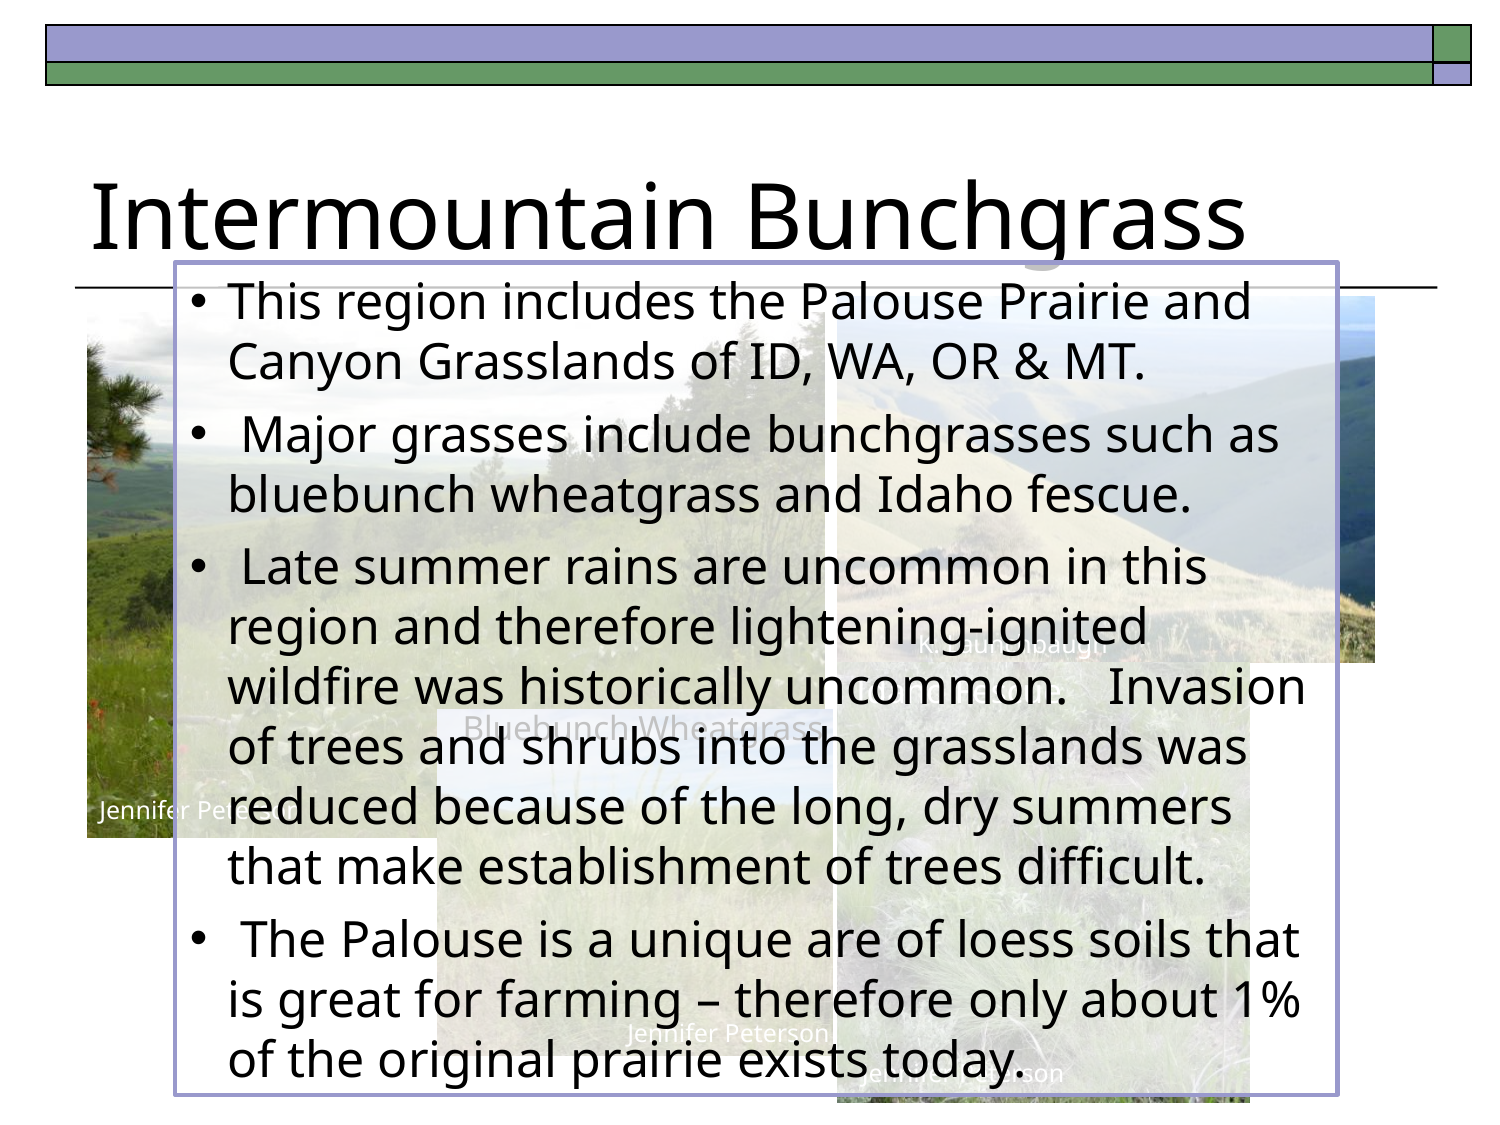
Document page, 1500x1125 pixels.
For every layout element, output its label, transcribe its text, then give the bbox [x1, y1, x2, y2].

title Intermountain Bunchgrass [74, 87, 1426, 276]
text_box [87, 312, 826, 838]
text_box This region includes the Palouse Prairie and Canyon Grasslands of ID, WA, OR & MT. Major grasses include bunchgrasses such as bluebunch wheatgrass and Idaho fescue. Late summer rains are uncommon in this region and therefore lightening-ignited wildfire was historically uncommon. Invasion of trees and shrubs into the grasslands was reduced because of the long, dry summers that make establishment of trees difficult. The Palouse is a unique are of loess soils that is great for farming – therefore only about 1% of the original prairie exists today. [1254, 671, 1340, 1097]
text_box This region includes the Palouse Prairie and Canyon Grasslands of ID, WA, OR & MT. Major grasses include bunchgrasses such as bluebunch wheatgrass and Idaho fescue. Late summer rains are uncommon in this region and therefore lightening-ignited wildfire was historically uncommon. Invasion of trees and shrubs into the grasslands was reduced because of the long, dry summers that make establishment of trees difficult. The Palouse is a unique are of loess soils that is great for farming – therefore only about 1% of the original prairie exists today. [173, 260, 1340, 697]
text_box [437, 699, 832, 1057]
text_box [837, 296, 1376, 663]
text_box This region includes the Palouse Prairie and Canyon Grasslands of ID, WA, OR & MT. Major grasses include bunchgrasses such as bluebunch wheatgrass and Idaho fescue. Late summer rains are uncommon in this region and therefore lightening-ignited wildfire was historically uncommon. Invasion of trees and shrubs into the grasslands was reduced because of the long, dry summers that make establishment of trees difficult. The Palouse is a unique are of loess soils that is great for farming – therefore only about 1% of the original prairie exists today. [173, 847, 832, 1097]
picture [837, 662, 1251, 1104]
